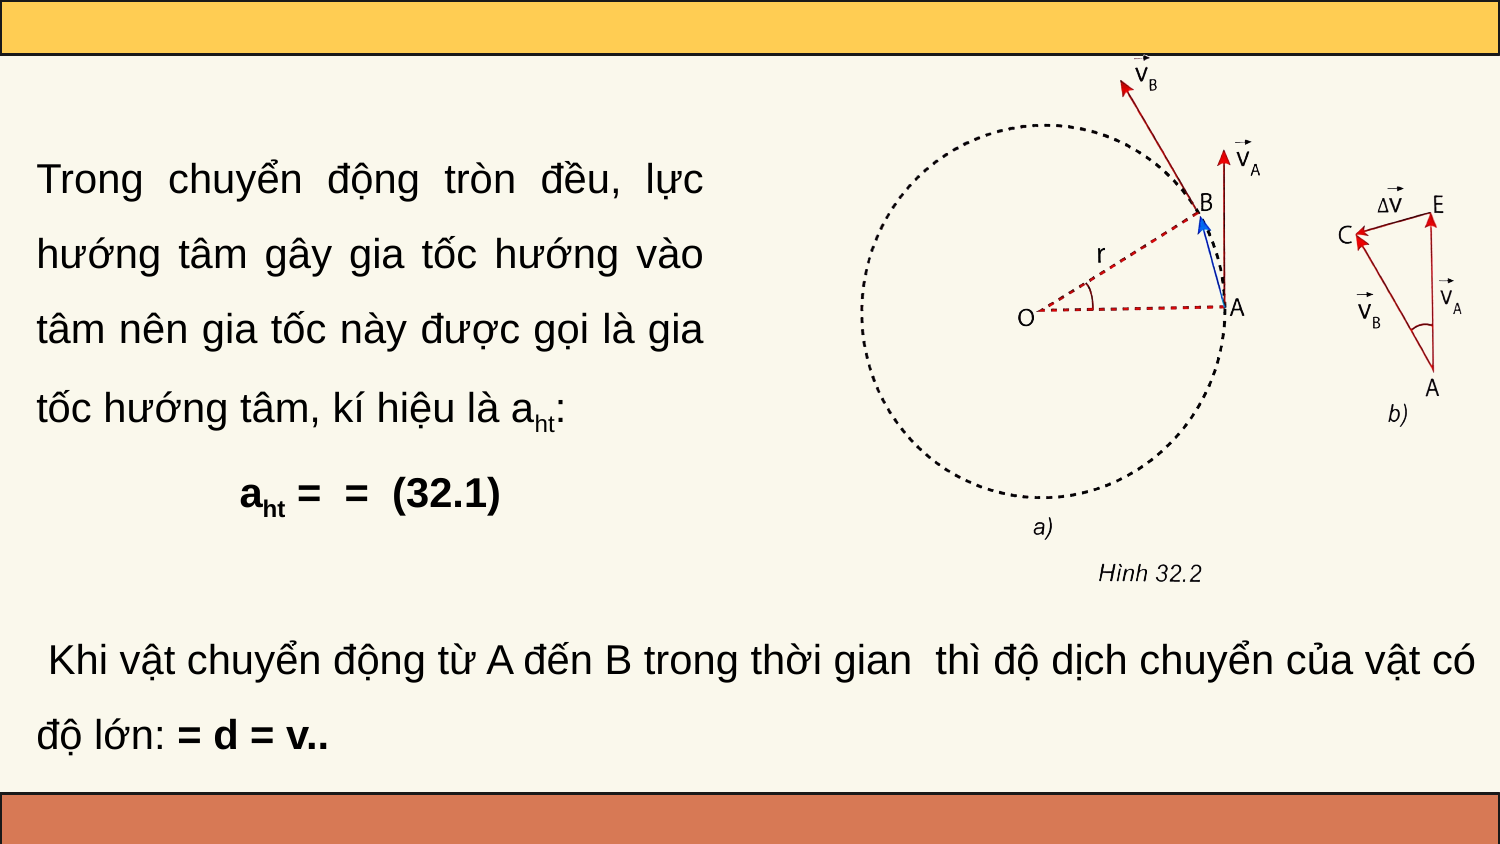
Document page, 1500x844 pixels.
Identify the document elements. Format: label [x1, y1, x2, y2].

picture [851, 44, 1479, 624]
